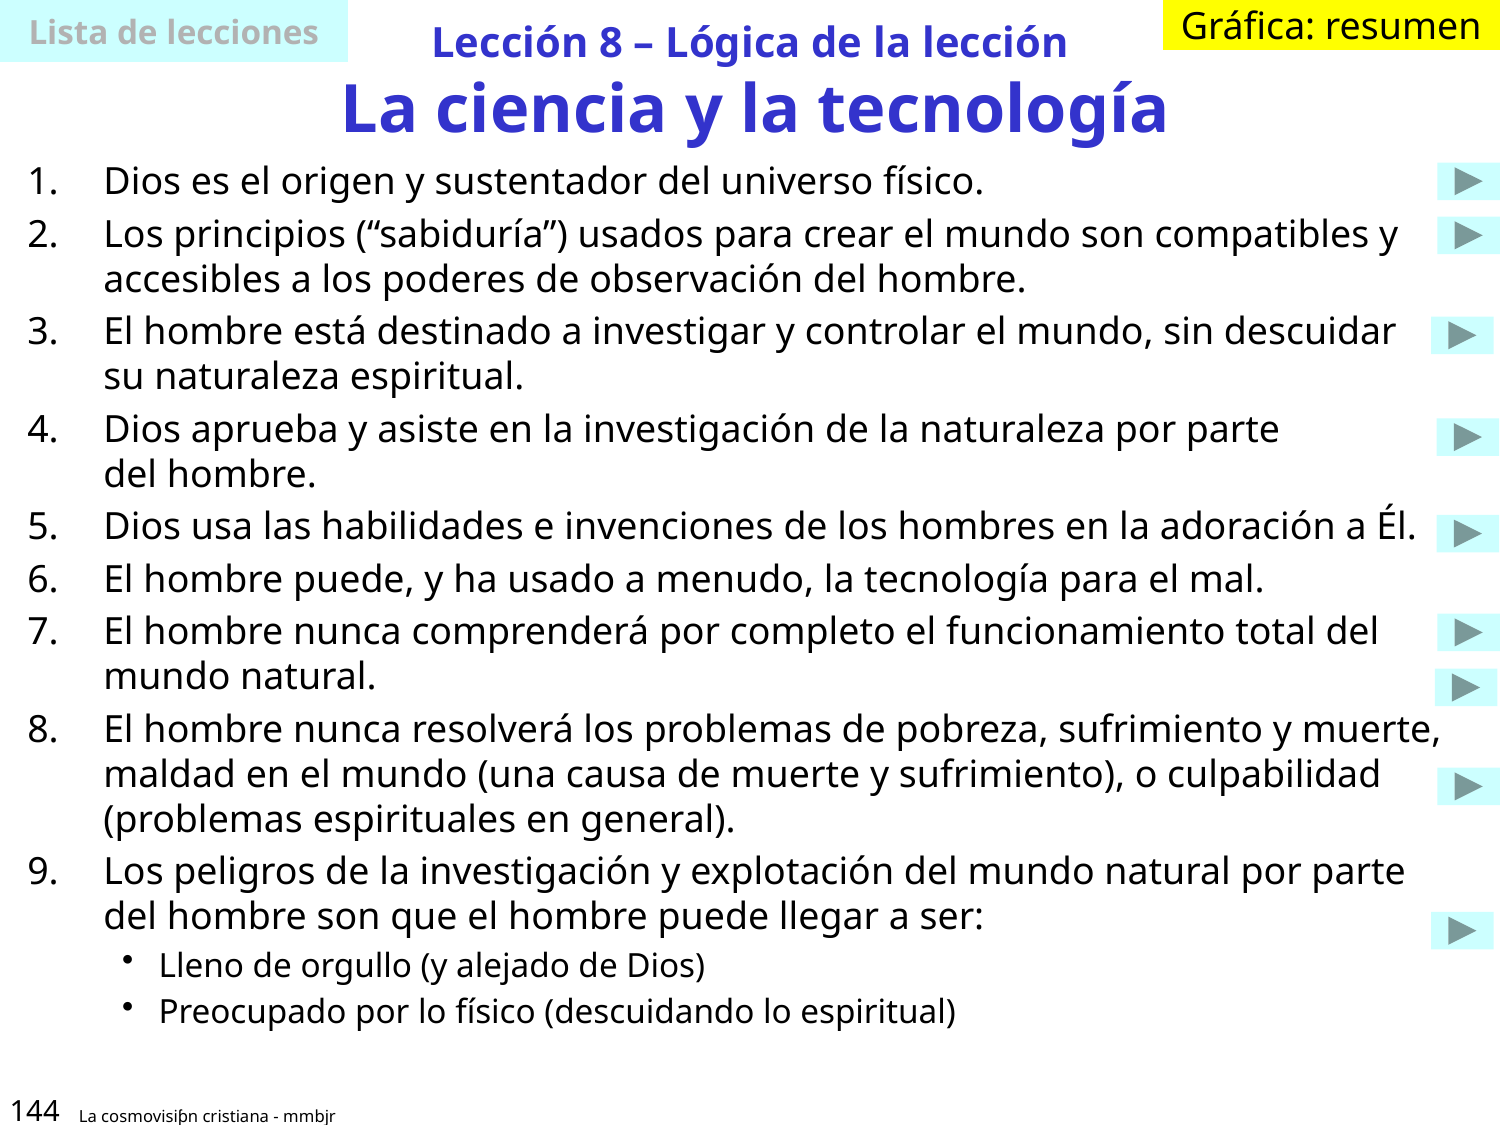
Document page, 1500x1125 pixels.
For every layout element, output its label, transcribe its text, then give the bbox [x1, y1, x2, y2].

text_box [1437, 767, 1500, 806]
title Lección 8 – Lógica de la lección La ciencia y la tecnología [50, 0, 1450, 149]
text_box [1437, 216, 1500, 255]
slide_number 144 [0, 1084, 307, 1125]
slide_number La cosmovisiƥn cristiana - mmbjr [307, 1097, 477, 1125]
text_box Gráfica: resumen [1162, 0, 1500, 51]
text_box [1431, 911, 1494, 950]
text_box [1436, 418, 1500, 456]
text_box [1437, 162, 1500, 201]
text_box Dios es el origen y sustentador del universo físico. Los principios (“sabiduría”) usados ​​para crear el mundo son compatibles y accesibles a los poderes de observación del hombre. El hombre está destinado a investigar y controlar el mundo, sin descuidar su naturaleza espiritual. Dios aprueba y asiste en la investigación de la naturaleza por parte del hombre. Dios usa las habilidades e invenciones de los hombres en la adoración a Él. El hombre puede, y ha usado a menudo, la tecnología para el mal. El hombre nunca comprenderá por completo el funcionamiento total del mundo natural. El hombre nunca resolverá los problemas de pobreza, sufrimiento y muerte, maldad en el mundo (una causa de muerte y sufrimiento), o culpabilidad (problemas espirituales en general). Los peligros de la investigación y explotación del mundo natural por parte del hombre son que el hombre puede llegar a ser: Lleno de orgullo (y alejado de Dios) Preocupado por lo físico (descuidando lo espiritual) [12, 149, 1463, 1088]
text_box [1431, 316, 1494, 355]
text_box [1434, 668, 1498, 707]
text_box Lista de lecciones [0, 0, 349, 63]
text_box [1436, 514, 1500, 553]
text_box [1437, 613, 1500, 652]
